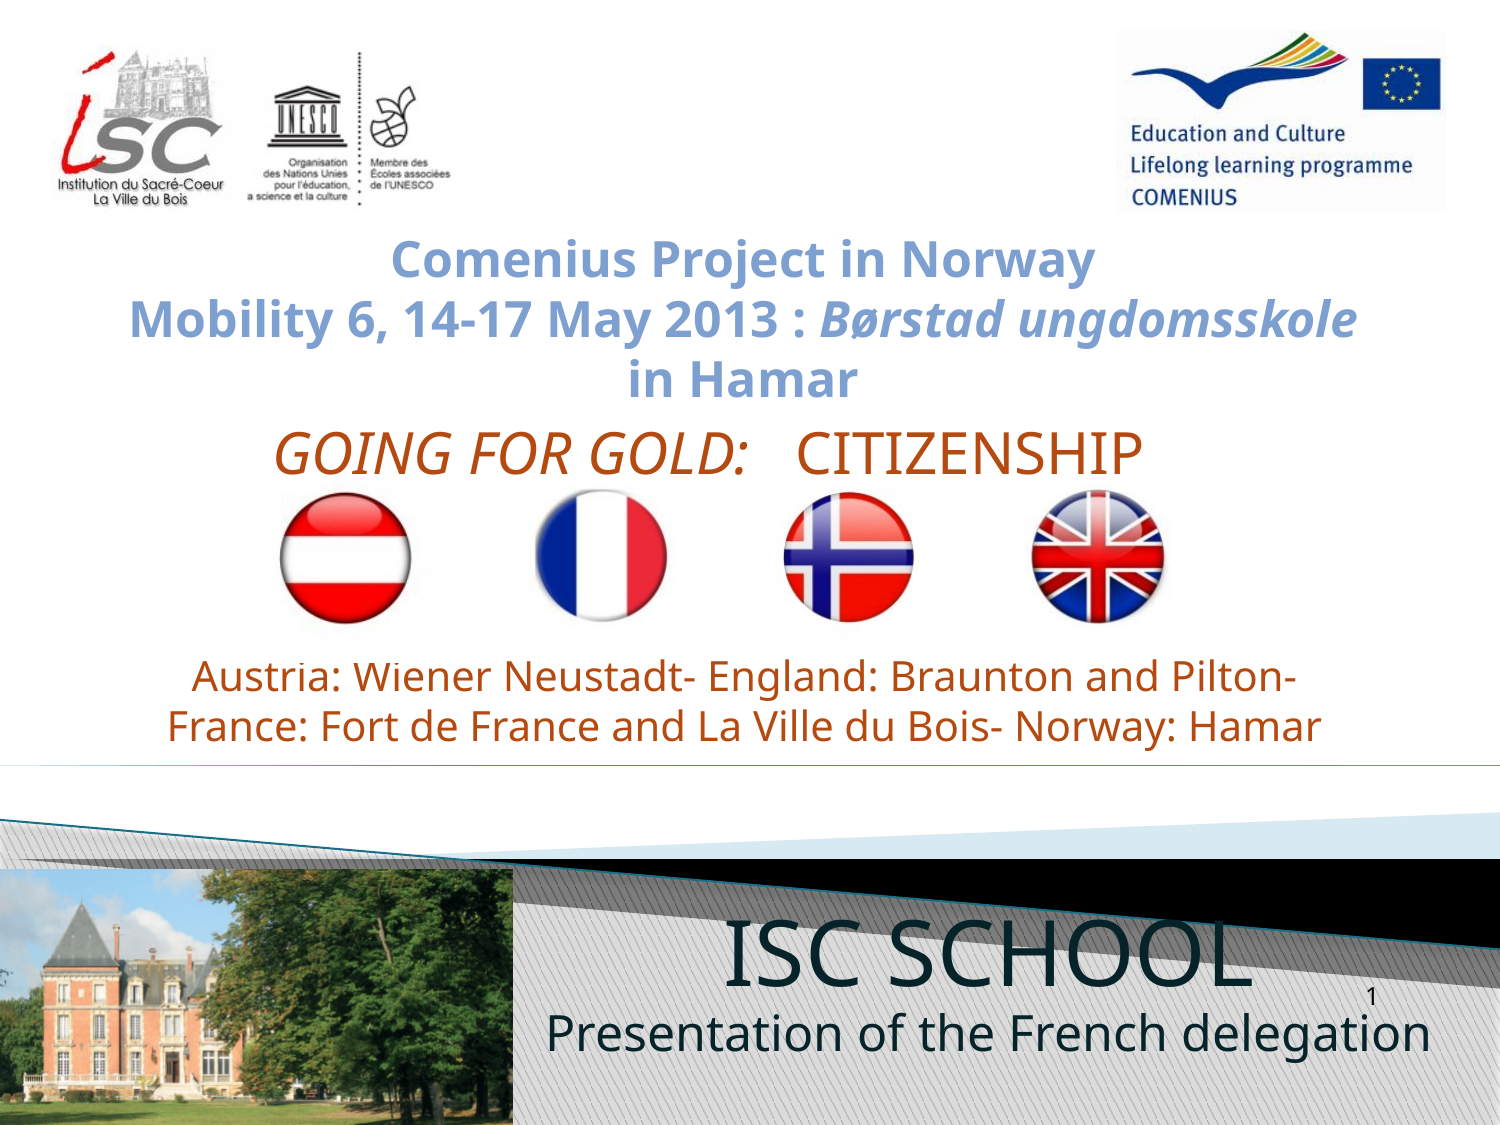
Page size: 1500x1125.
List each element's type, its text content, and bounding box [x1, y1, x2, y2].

picture [247, 46, 453, 215]
picture [513, 467, 692, 646]
text_box GOING FOR GOLD: CITIZENSHIP [123, 408, 1294, 494]
picture [0, 859, 823, 1125]
picture [1115, 30, 1446, 214]
picture [761, 469, 937, 646]
text_box Comenius Project in Norway Mobility 6, 14-17 May 2013 : Børstad ungdomsskole in Hamar [0, 219, 1500, 535]
picture [1009, 467, 1188, 646]
text_box 1 [1053, 1000, 1380, 1051]
text_box Austria: Wiener Neustadt- England: Braunton and Pilton- France: Fort de France and La Ville du Bois- Norway: Hamar [0, 642, 1500, 757]
picture [241, 455, 449, 664]
text_box ISC SCHOOL Presentation of the French delegation [517, 893, 1500, 1000]
picture [50, 44, 233, 215]
